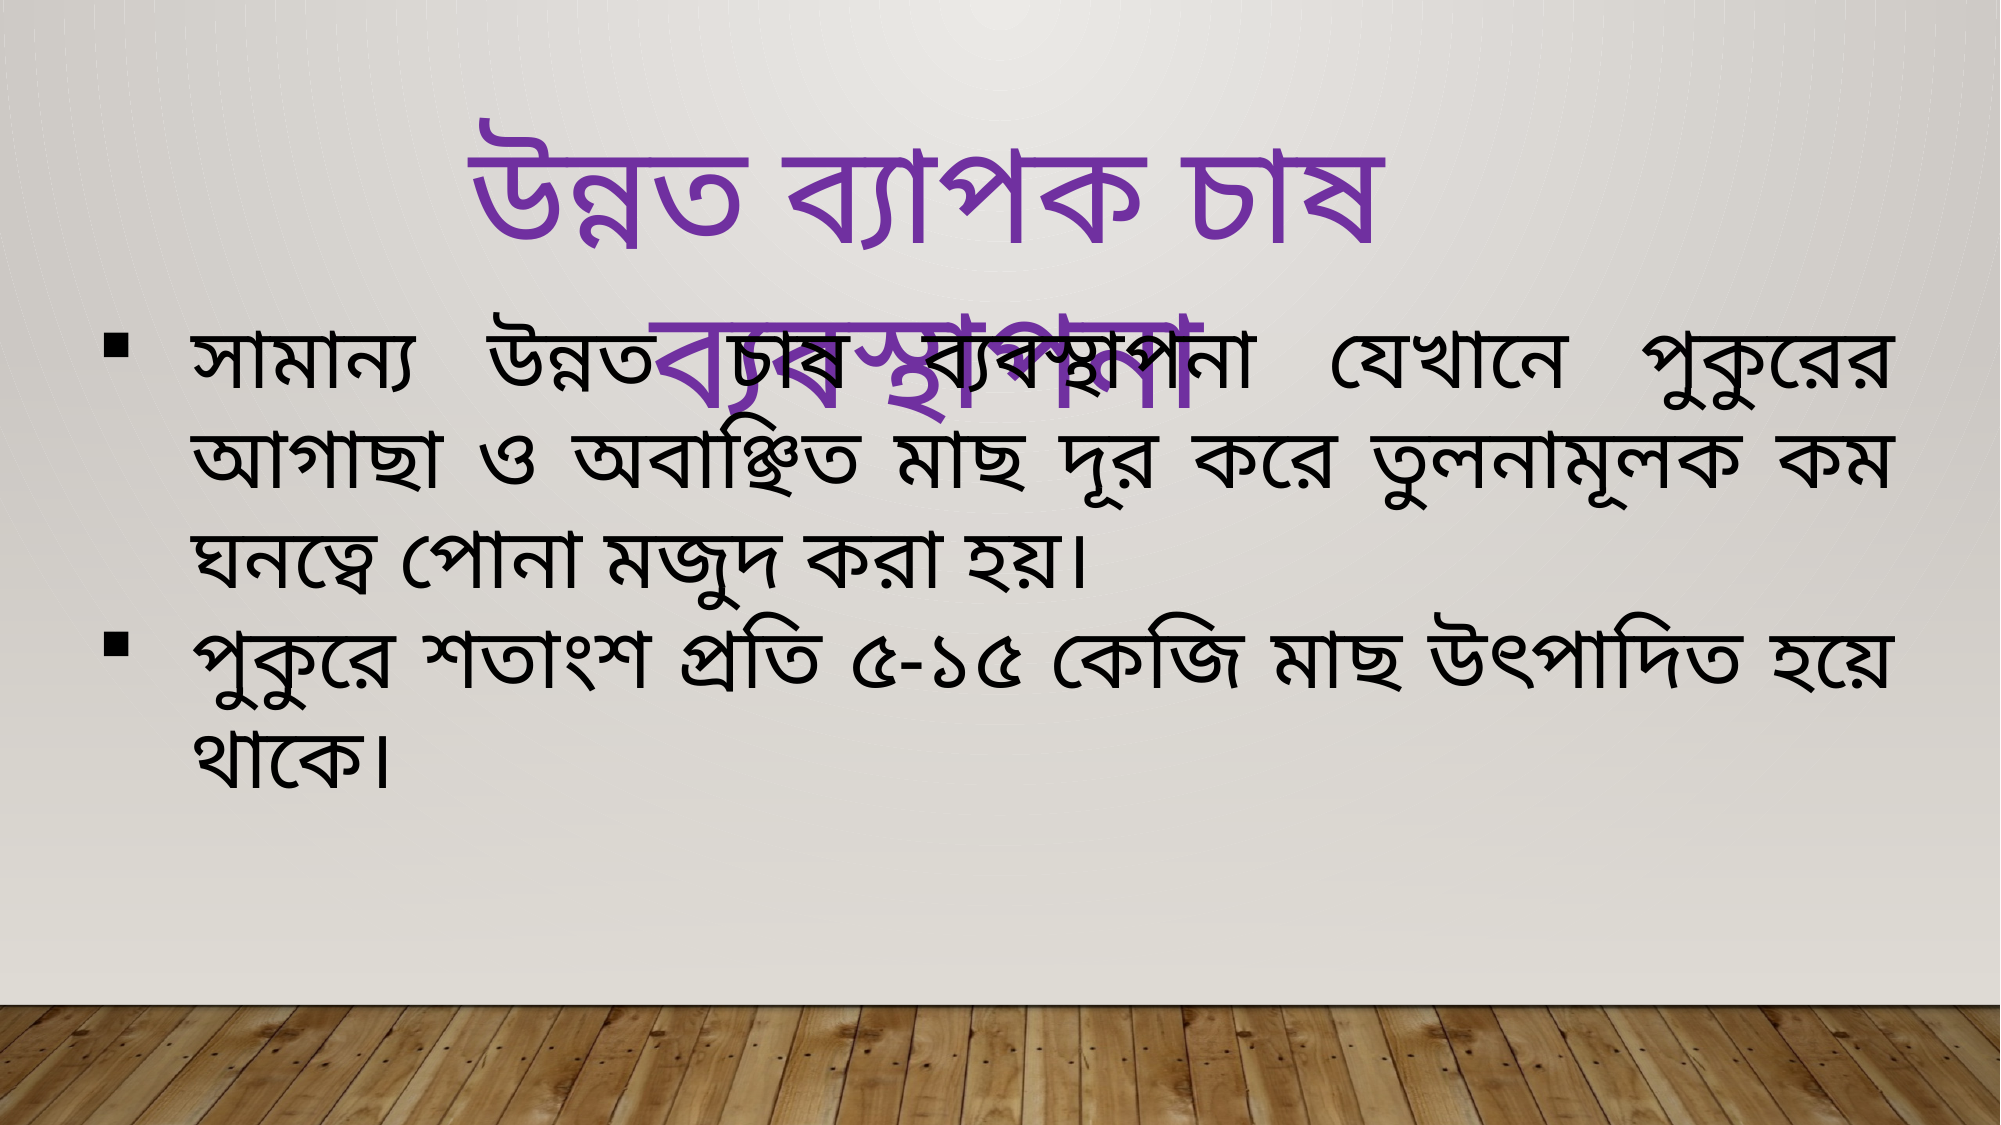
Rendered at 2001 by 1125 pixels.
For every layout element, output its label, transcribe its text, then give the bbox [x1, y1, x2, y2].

text_box উন্নত ব্যাপক চাষ ব্যবস্থাপনা [228, 98, 1626, 297]
text_box সামান্য উন্নত চাষ ব্যবস্থাপনা যেখানে পুকুরের আগাছা ও অবাঞ্ছিত মাছ দূর করে তুলনামূলক কম ঘনত্বে পোনা মজুদ করা হয়। পুকুরে শতাংশ প্রতি ৫-১৫ কেজি মাছ উৎপাদিত হয়ে থাকে। [82, 297, 1910, 1013]
picture [0, 1005, 2000, 1125]
